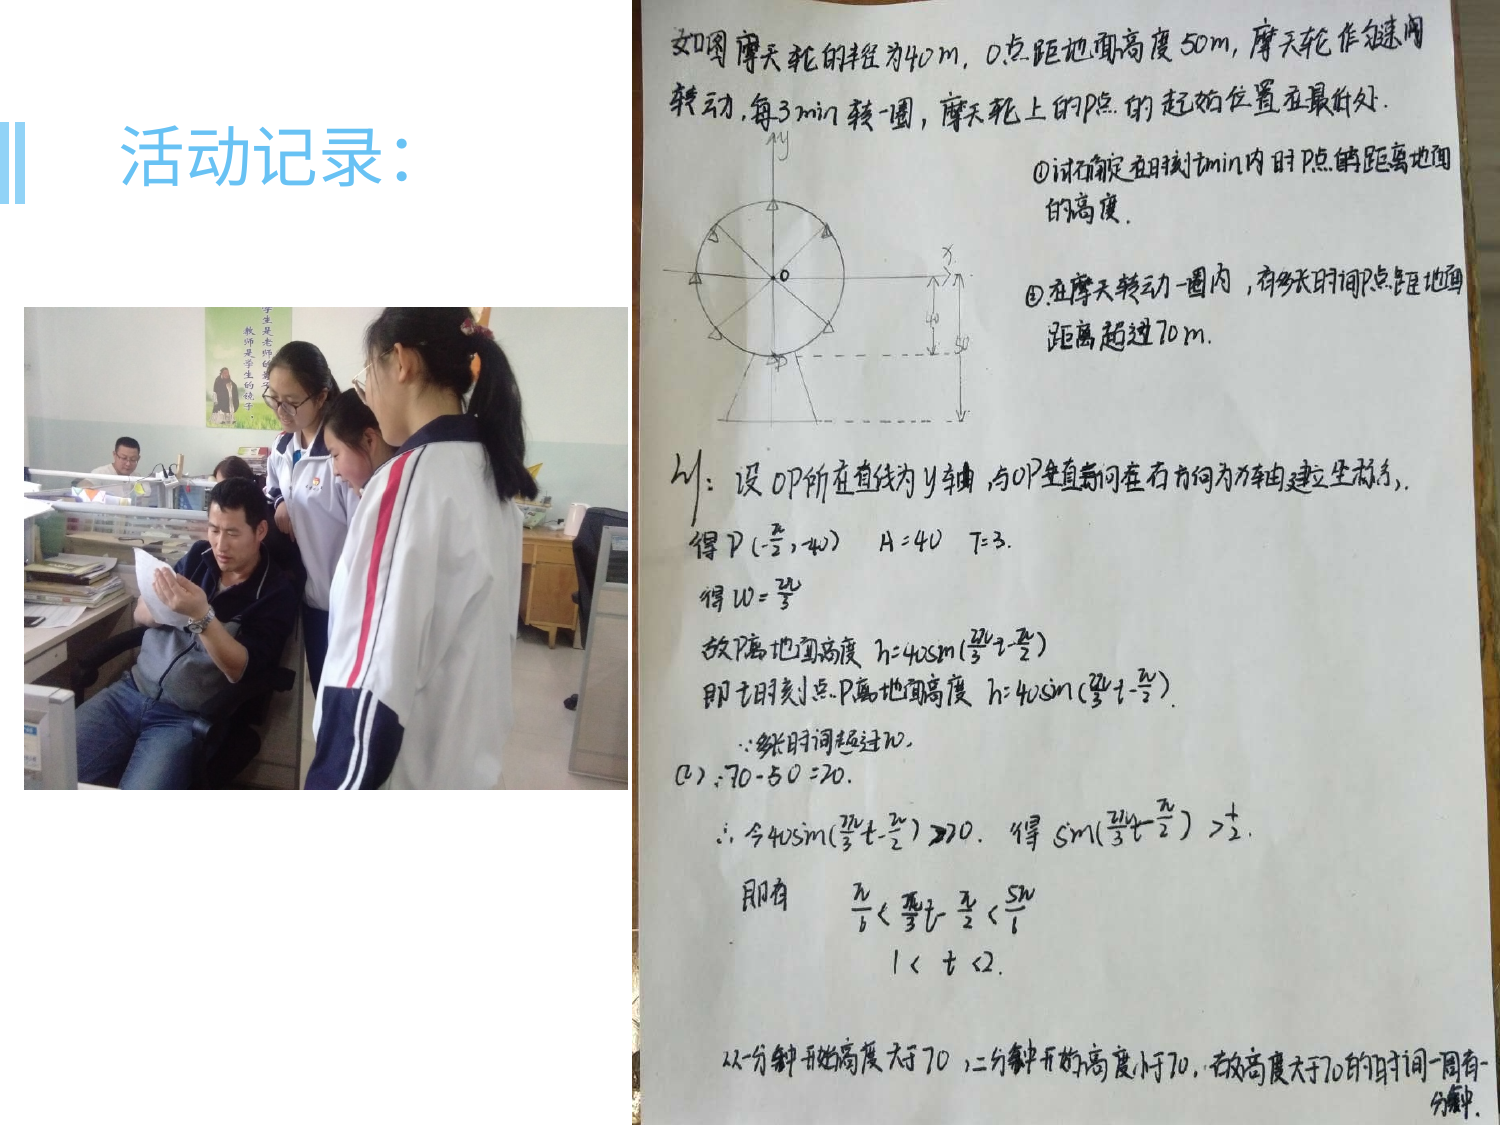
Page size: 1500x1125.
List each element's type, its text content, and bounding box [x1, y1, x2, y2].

picture [632, 0, 1500, 1125]
title 活动记录： [103, 116, 628, 307]
picture [24, 307, 628, 791]
